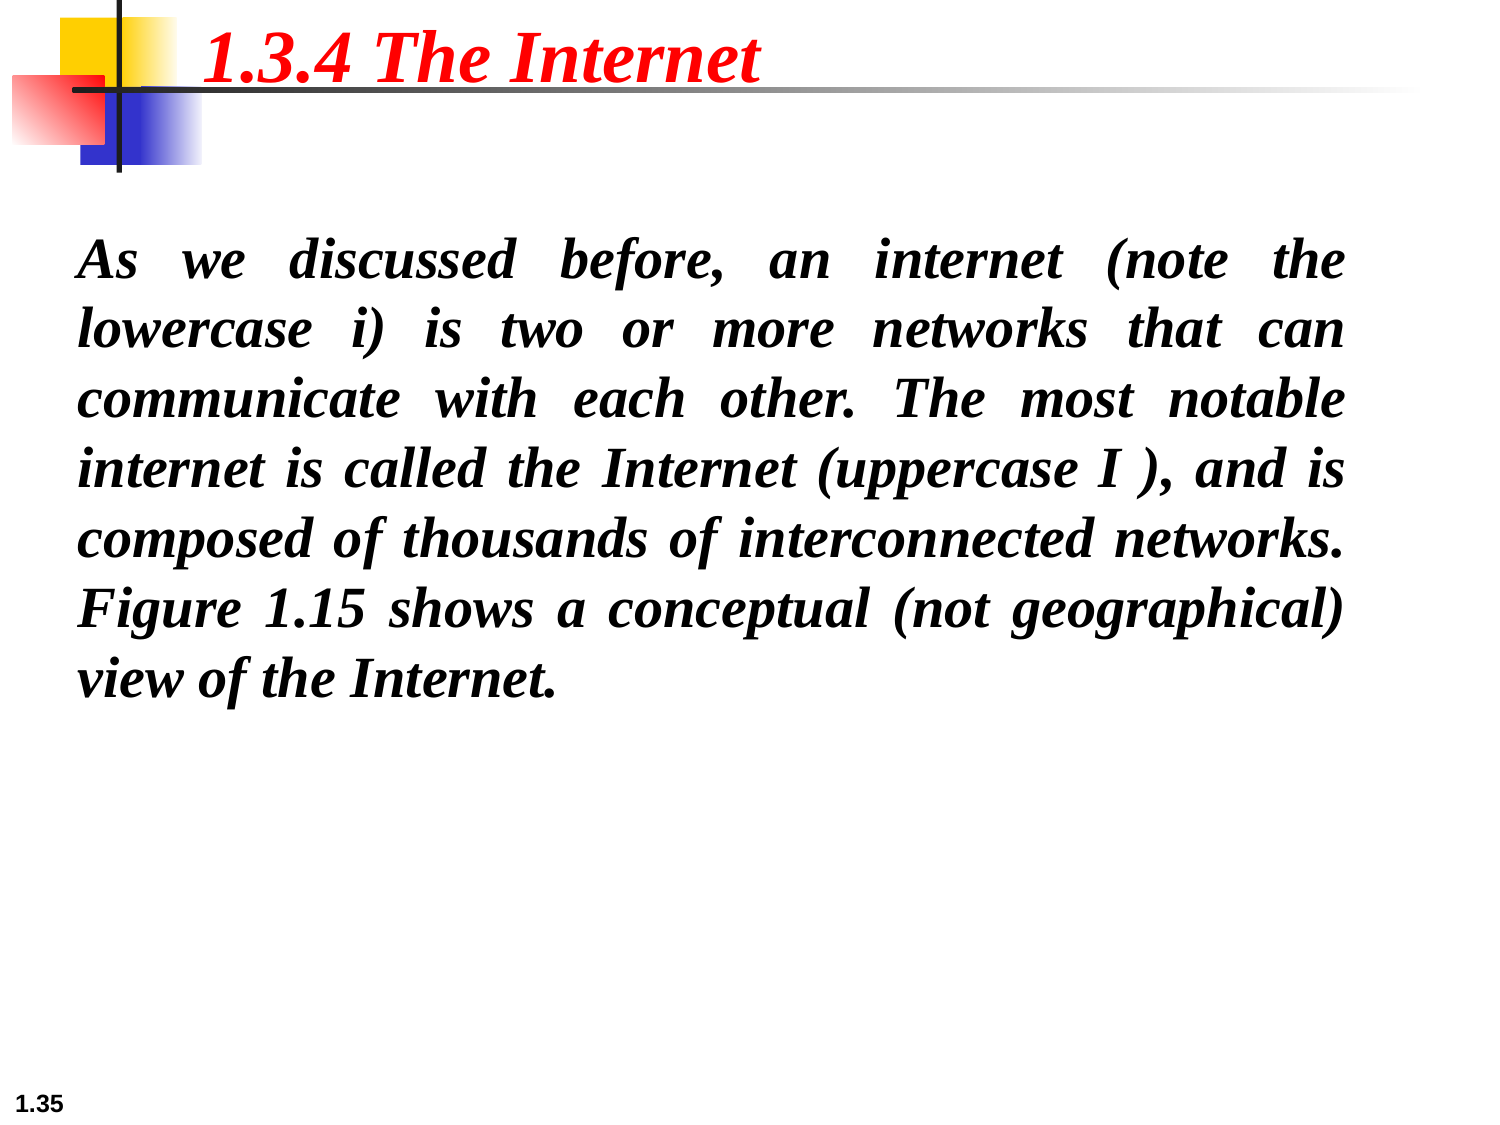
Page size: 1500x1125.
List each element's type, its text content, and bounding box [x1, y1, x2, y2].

text_box [116, 93, 122, 173]
text_box 1.35 [0, 1049, 313, 1125]
text_box 1.3.4 The Internet [187, 0, 782, 106]
text_box [122, 17, 177, 86]
text_box [141, 93, 202, 165]
text_box [12, 75, 105, 145]
text_box [80, 93, 116, 165]
text_box [72, 87, 187, 93]
text_box As we discussed before, an internet (note the lowercase i) is two or more networks that can communicate with each other. The most notable internet is called the Internet (uppercase I ), and is composed of thousands of interconnected networks. Figure 1.15 shows a conceptual (not geographical) view of the Internet. [62, 212, 1363, 723]
text_box [122, 93, 141, 165]
text_box [60, 17, 116, 86]
text_box [782, 87, 1423, 93]
text_box [116, 0, 122, 87]
